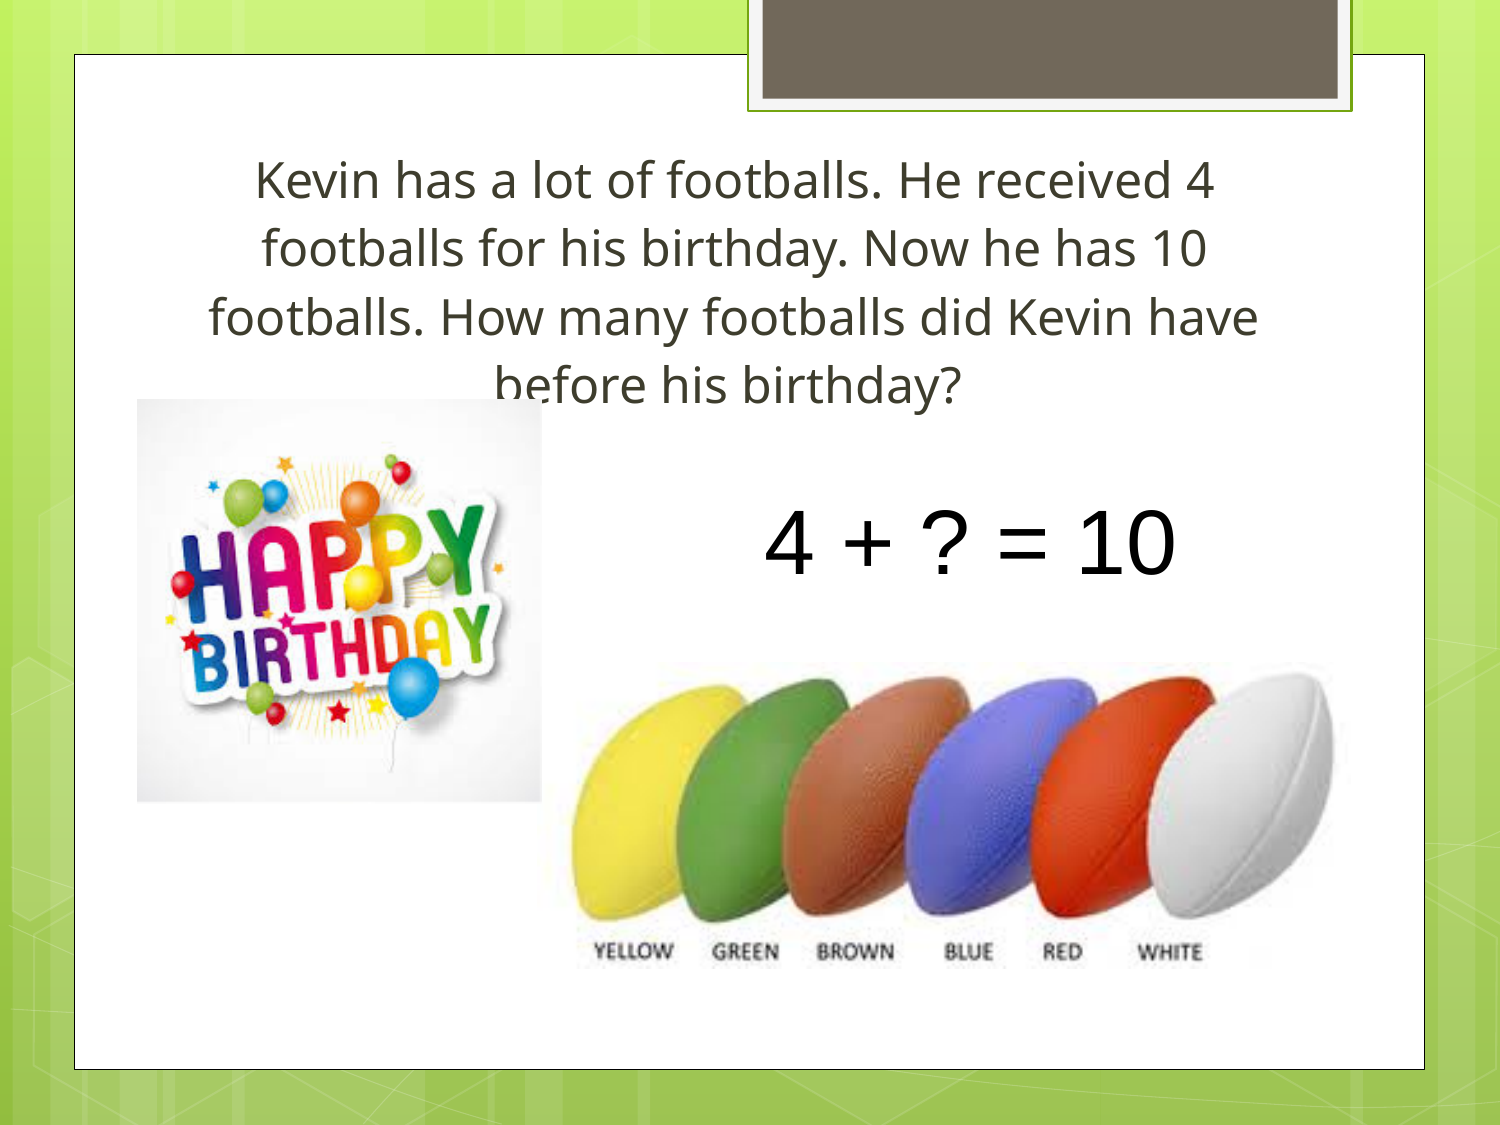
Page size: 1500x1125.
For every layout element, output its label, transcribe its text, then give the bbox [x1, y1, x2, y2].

list Kevin has a lot of footballs. He received 4 footballs for his birthday. Now he has 10 footballs. How many footballs did Kevin have before his birthday? [174, 137, 1287, 438]
text_box 4 + ? = 10 [750, 475, 1315, 600]
picture [137, 399, 1351, 969]
